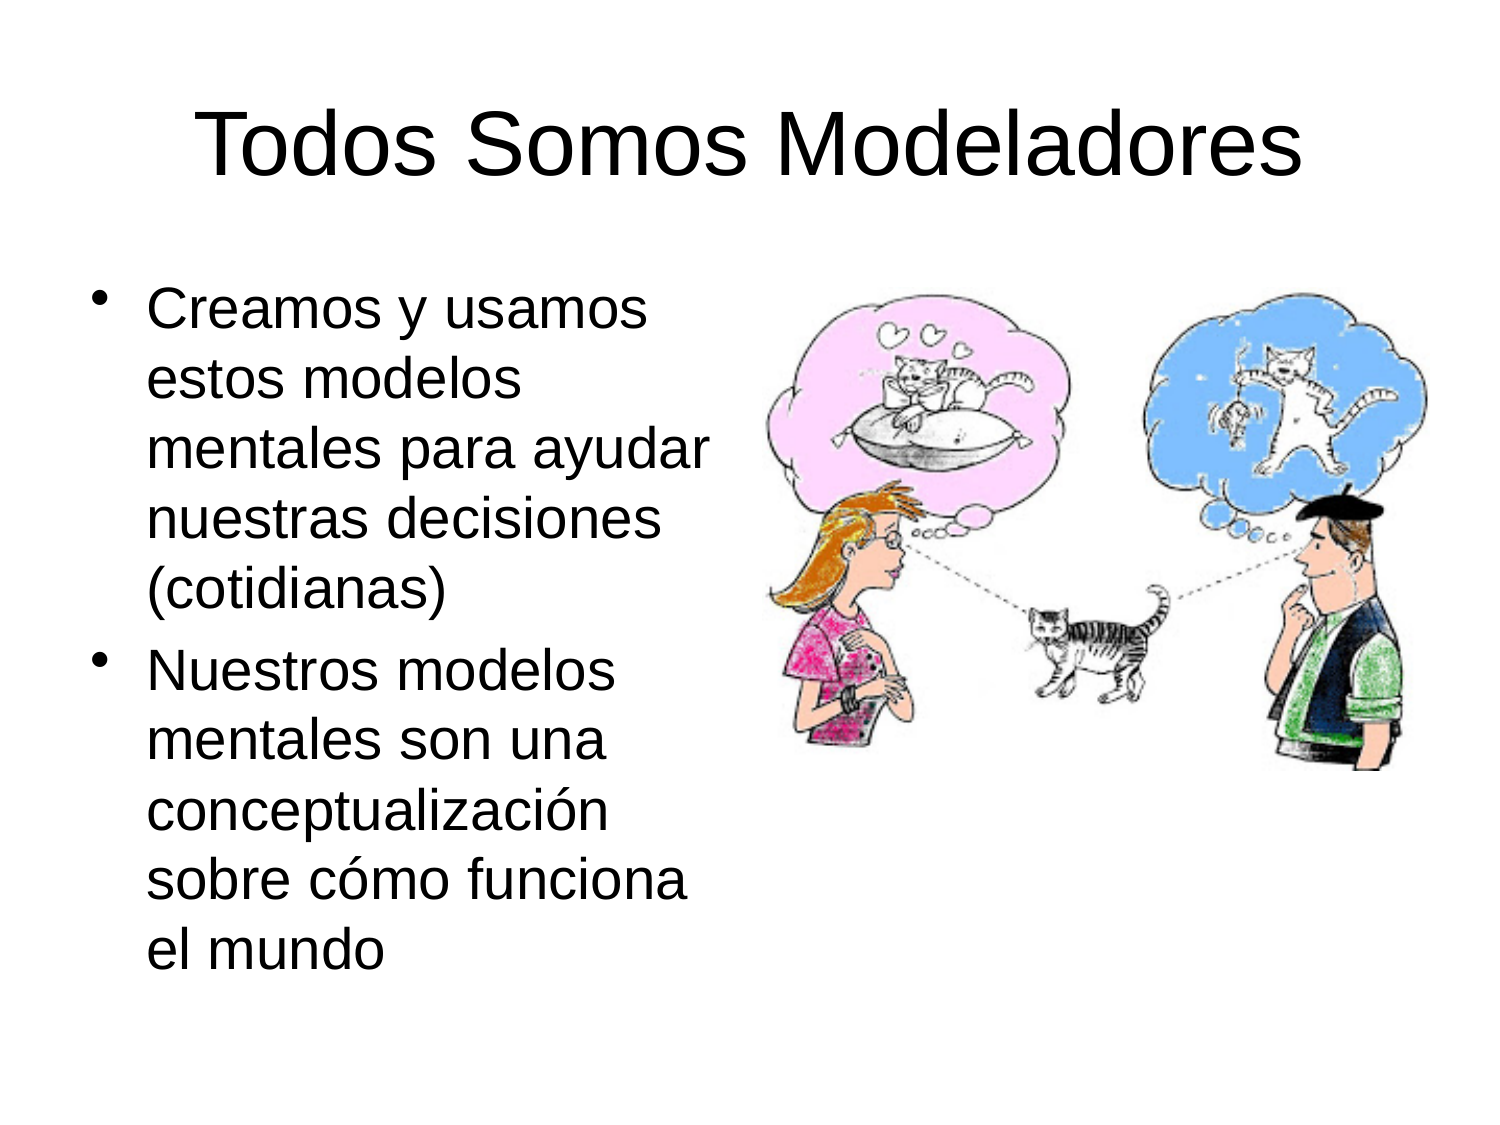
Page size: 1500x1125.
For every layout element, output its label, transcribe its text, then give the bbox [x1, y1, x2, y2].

list Creamos y usamos estos modelos mentales para ayudar nuestras decisiones (cotidianas) Nuestros modelos mentales son una conceptualización sobre cómo funciona el mundo [75, 262, 738, 1005]
title Todos Somos Modeladores [75, 45, 1425, 233]
picture [762, 287, 1430, 771]
